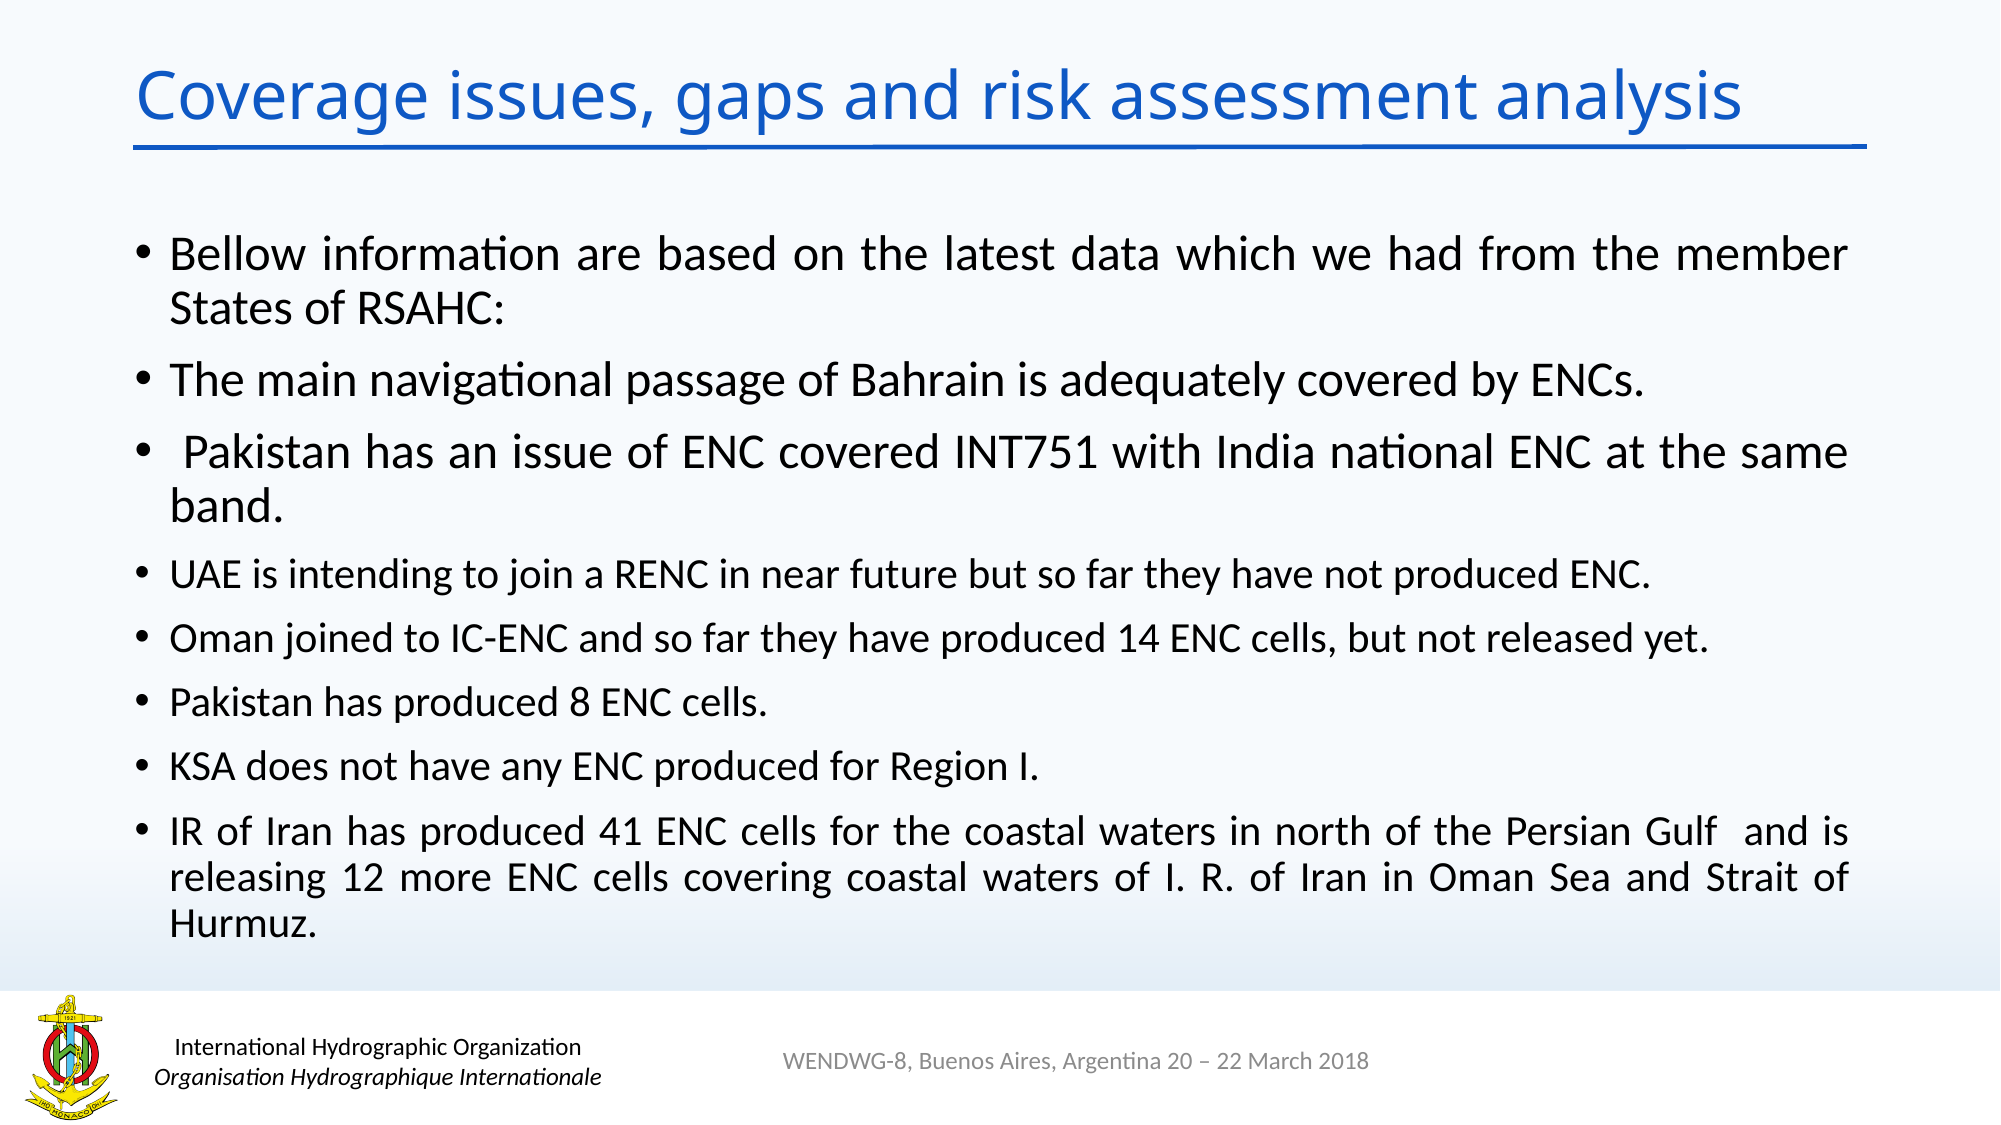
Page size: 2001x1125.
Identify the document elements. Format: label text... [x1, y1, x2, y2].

title Coverage issues, gaps and risk assessment analysis [120, 45, 1848, 150]
list Bellow information are based on the latest data which we had from the member States of RSAHC: The main navigational passage of Bahrain is adequately covered by ENCs. Pakistan has an issue of ENC covered INT751 with India national ENC at the same band. UAE is intending to join a RENC in near future but so far they have not produced ENC. Oman joined to IC-ENC and so far they have produced 14 ENC cells, but not released yet. Pakistan has produced 8 ENC cells. KSA does not have any ENC produced for Region I. IR of Iran has produced 41 ENC cells for the coastal waters in north of the Persian Gulf and is releasing 12 more ENC cells covering coastal waters of I. R. of Iran in Oman Sea and Strait of Hurmuz. [119, 219, 1866, 964]
footer WENDWG-8, Buenos Aires, Argentina 20 – 22 March 2018 [739, 1029, 1415, 1090]
picture [17, 990, 122, 1125]
